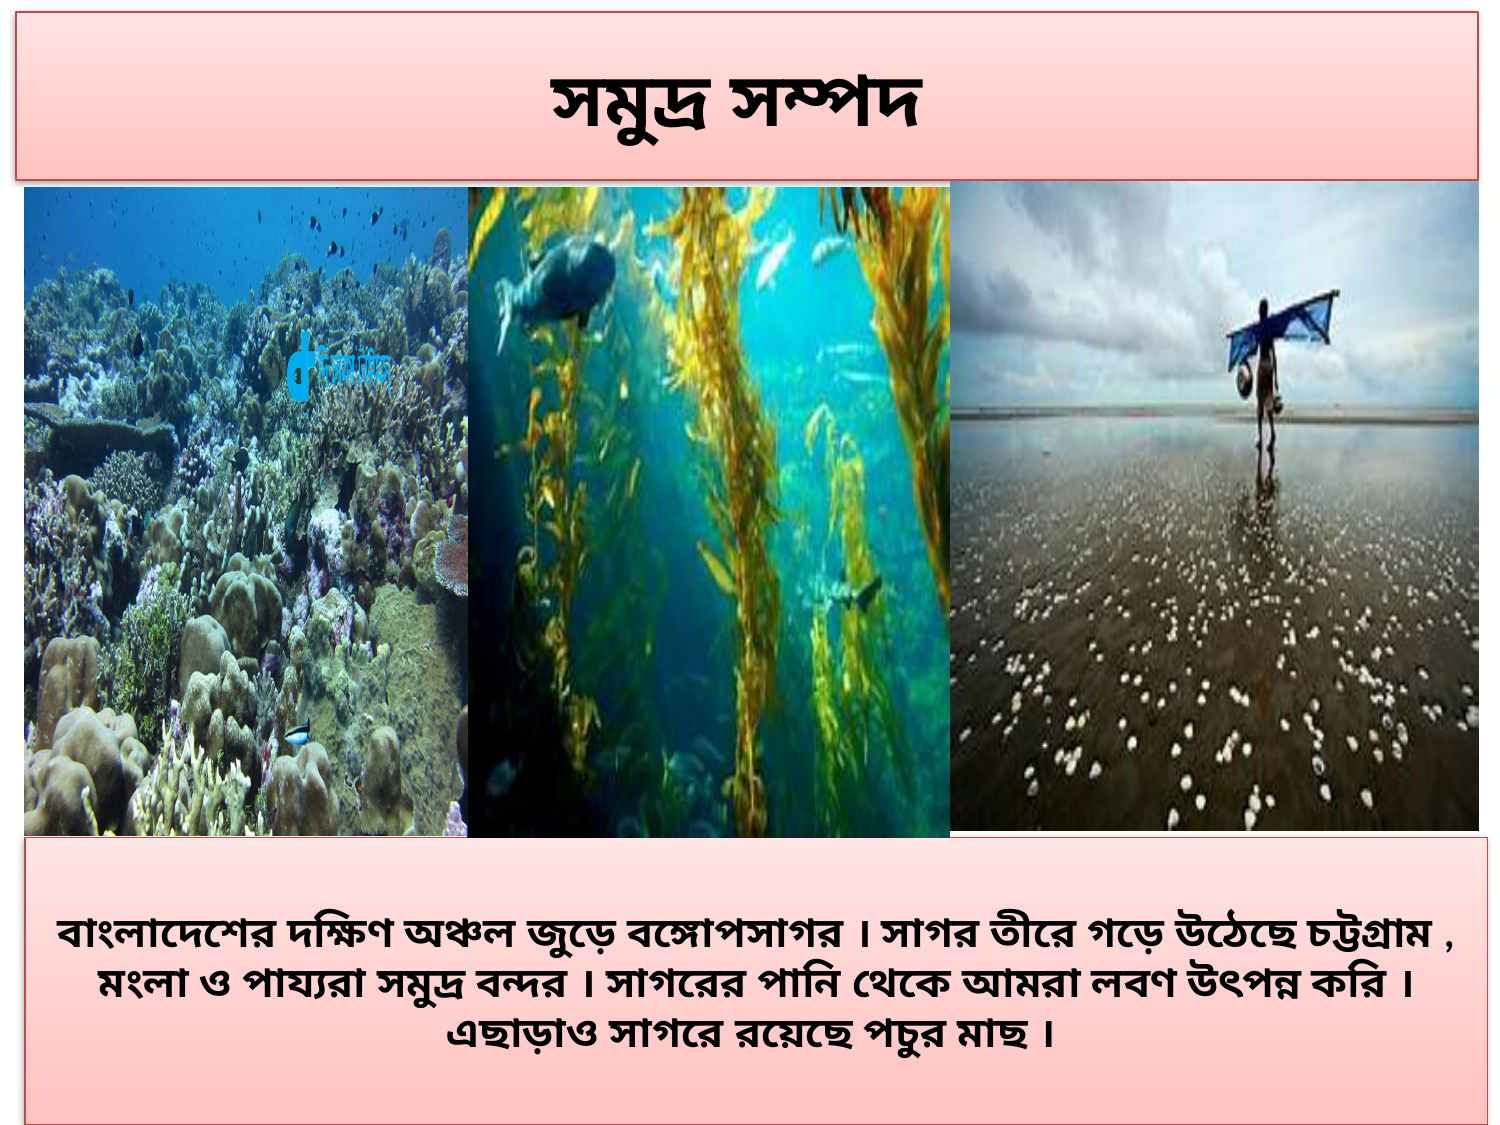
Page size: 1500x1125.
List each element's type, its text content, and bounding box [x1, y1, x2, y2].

picture [24, 181, 1479, 838]
text_box বাংলাদেশের দক্ষিণ অঞ্চল জুড়ে বঙ্গোপসাগর । সাগর তীরে গড়ে উঠেছে চট্টগ্রাম , মংলা ও পায্যরা সমুদ্র বন্দর । সাগরের পানি থেকে আমরা লবণ উৎপন্ন করি । এছাড়াও সাগরে রয়েছে পচুর মাছ । [24, 837, 1488, 1125]
text_box সমুদ্র সম্পদ [15, 11, 1479, 181]
